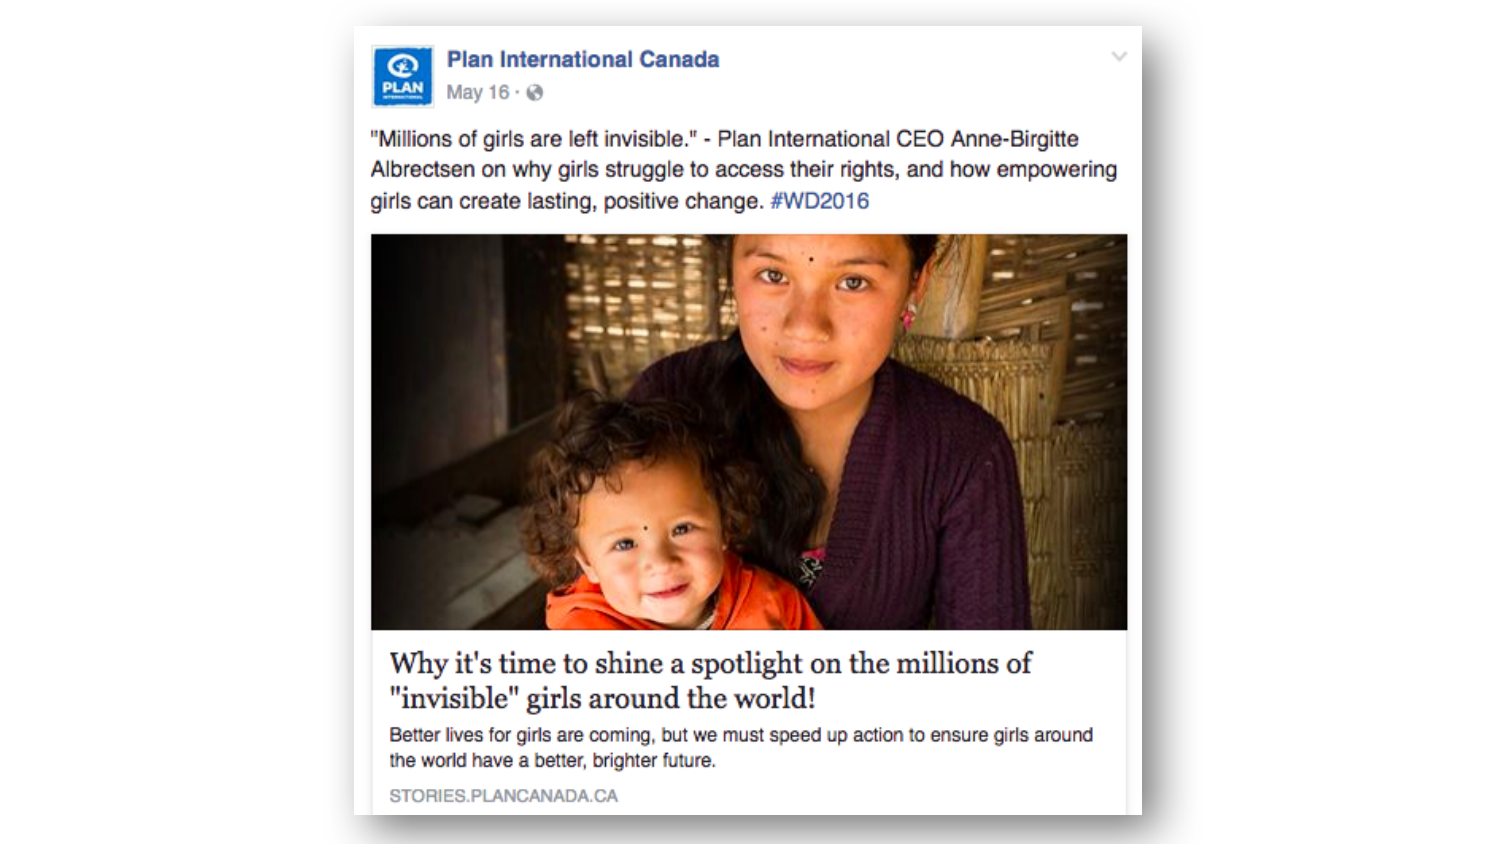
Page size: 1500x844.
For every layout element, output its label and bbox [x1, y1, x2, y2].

picture [353, 26, 1143, 816]
